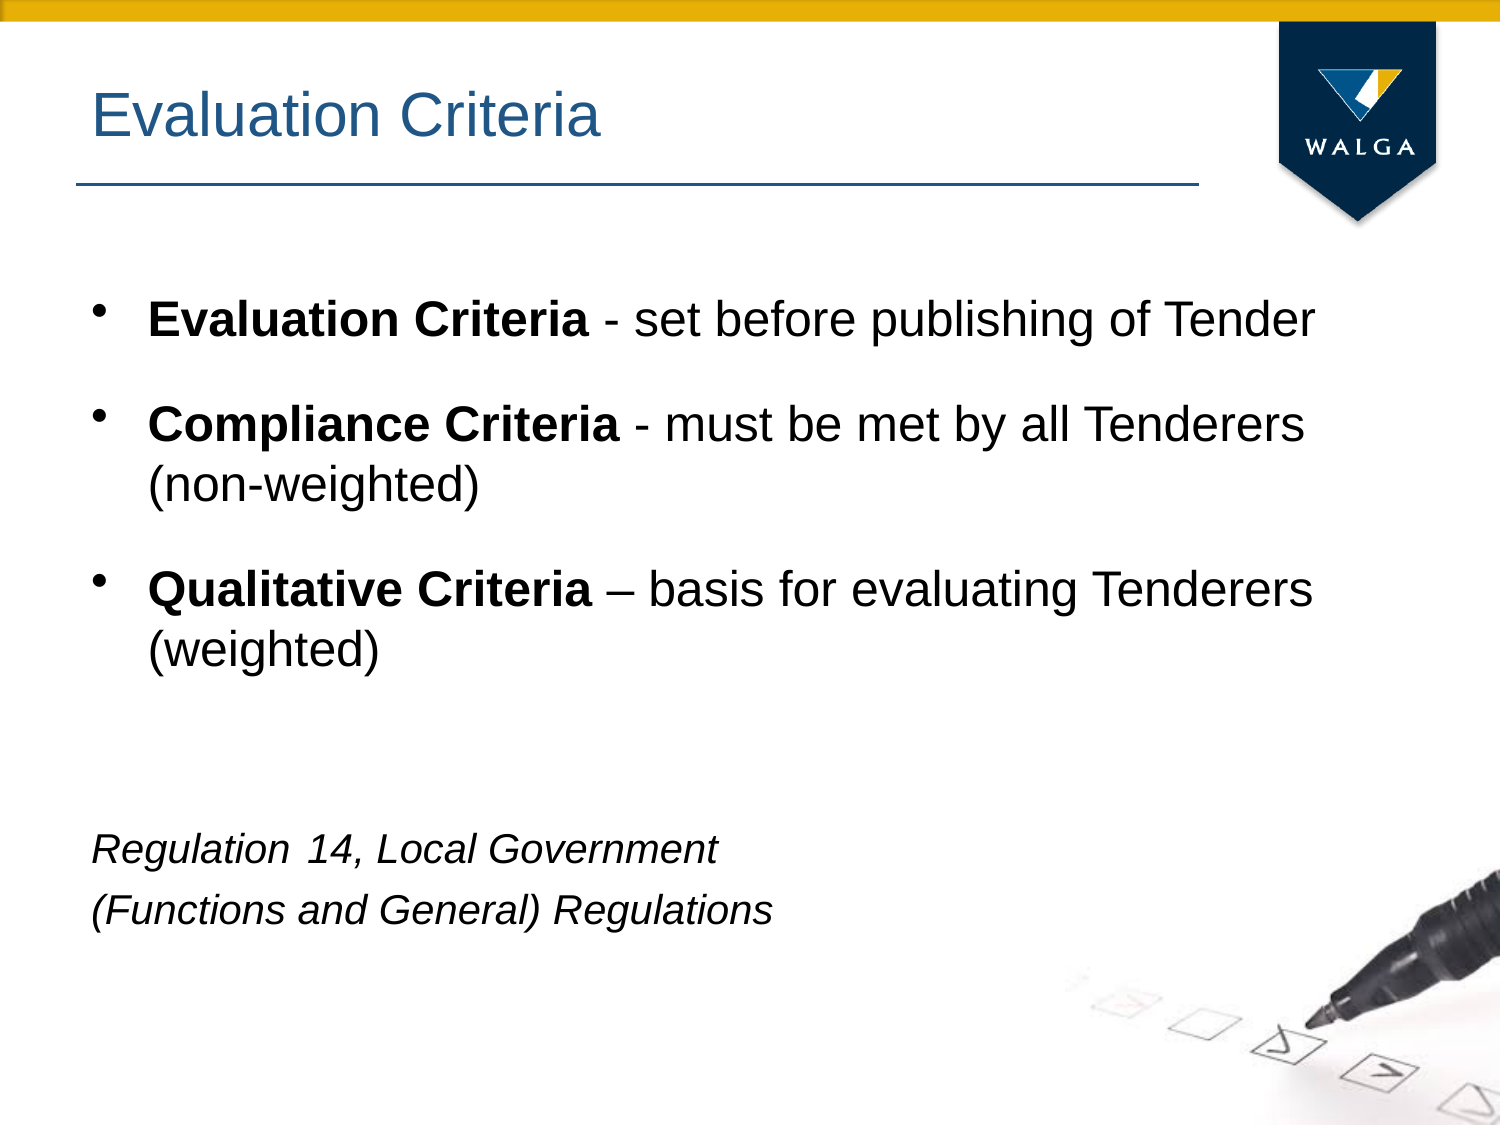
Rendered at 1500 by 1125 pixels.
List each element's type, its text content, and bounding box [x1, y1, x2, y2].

list Evaluation Criteria - set before publishing of Tender Compliance Criteria - must be met by all Tenderers (non-weighted) Qualitative Criteria – basis for evaluating Tenderers (weighted) Regulation 14, Local Government (Functions and General) Regulations [76, 278, 1401, 976]
list Evaluation Criteria [76, 66, 1424, 185]
picture [0, 0, 1500, 231]
picture [1065, 841, 1500, 1125]
